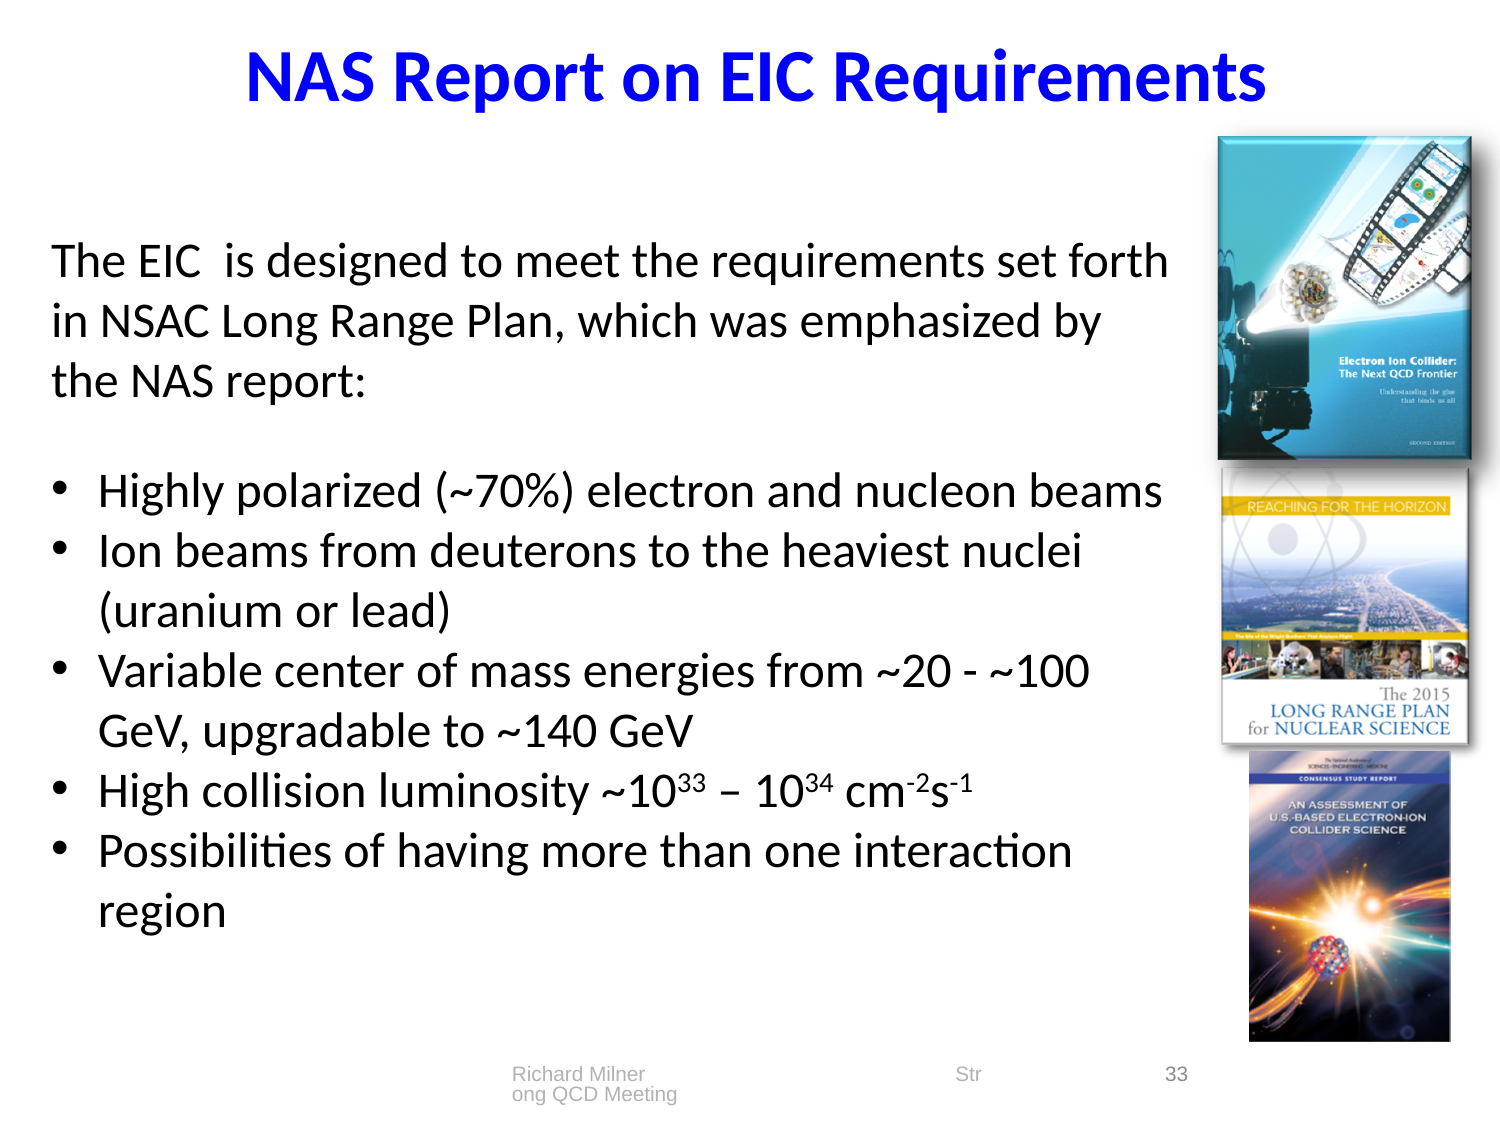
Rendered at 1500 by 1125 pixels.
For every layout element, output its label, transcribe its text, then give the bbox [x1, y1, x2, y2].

slide_number 33 [1136, 1042, 1218, 1103]
text_box NAS Report on EIC Requirements [230, 19, 1284, 125]
text_box The EIC is designed to meet the requirements set forth in NSAC Long Range Plan, which was emphasized by the NAS report: Highly polarized (~70%) electron and nucleon beams Ion beams from deuterons to the heaviest nuclei (uranium or lead) Variable center of mass energies from ~20 - ~100 GeV, upgradable to ~140 GeV High collision luminosity ~1033 – 1034 cm-2s-1 Possibilities of having more than one interaction region [36, 219, 1191, 945]
picture [1190, 108, 1500, 1042]
footer Richard Milner Strong QCD Meeting [496, 1042, 1004, 1103]
